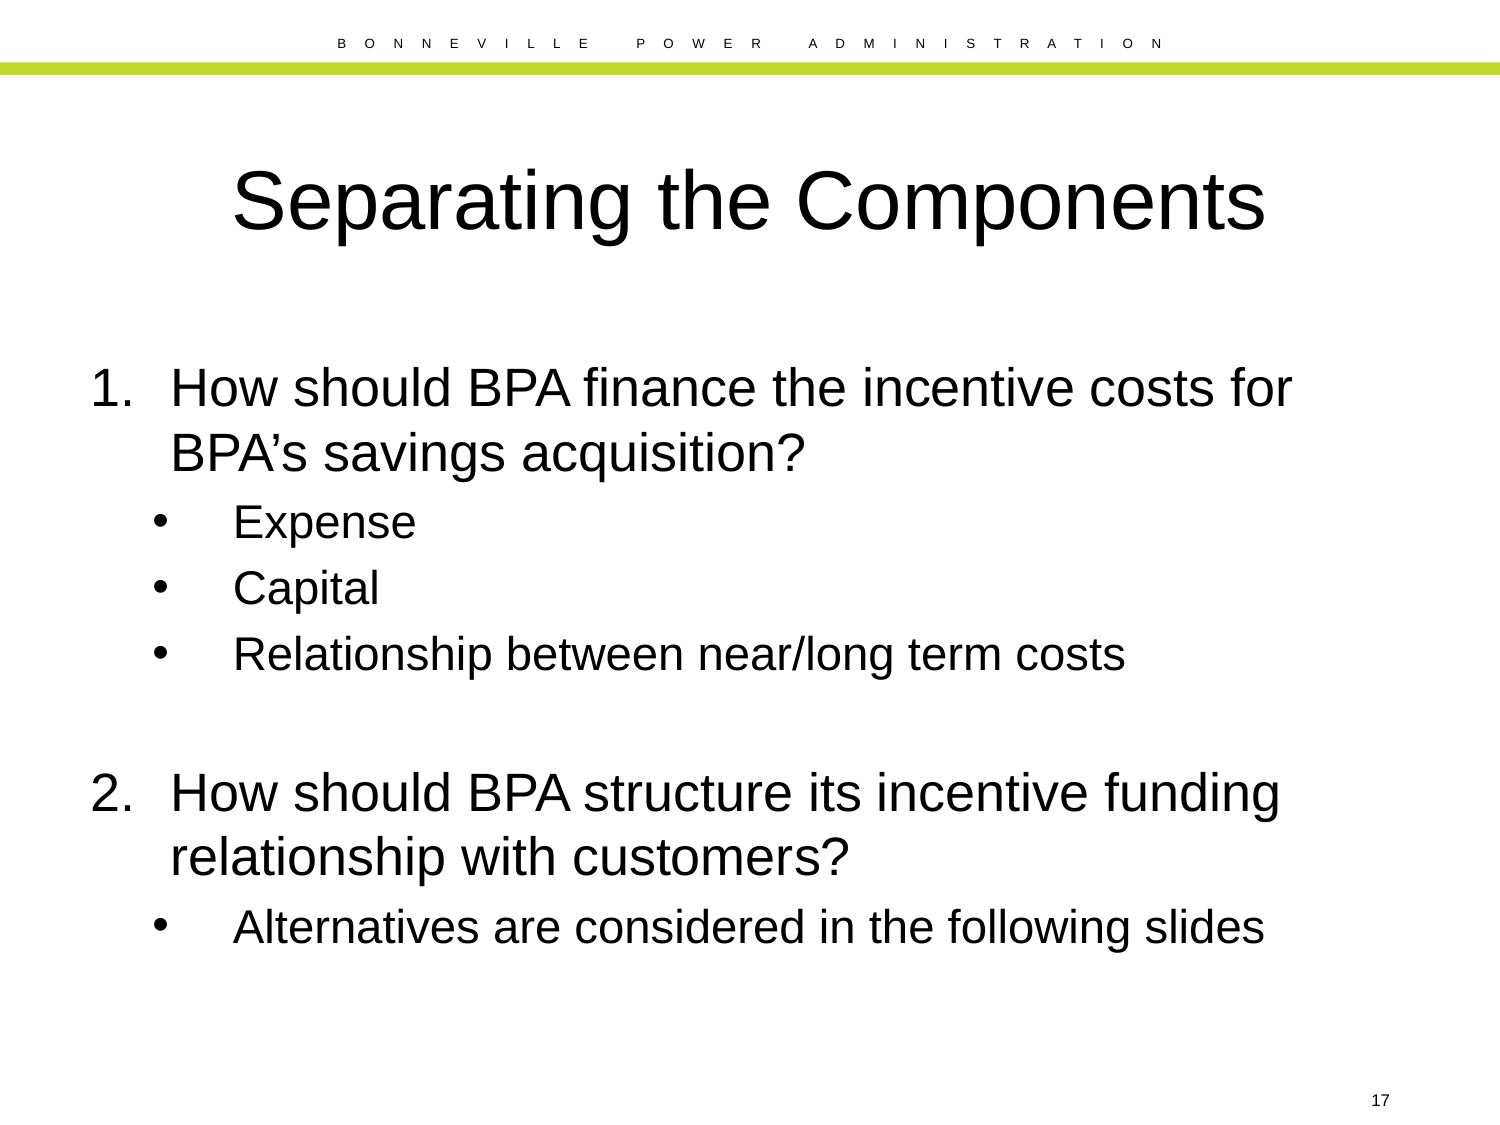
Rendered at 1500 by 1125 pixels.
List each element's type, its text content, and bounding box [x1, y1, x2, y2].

title Separating the Components [0, 137, 1500, 255]
slide_number 17 [1324, 1062, 1437, 1116]
list How should BPA finance the incentive costs for BPA’s savings acquisition? Expense Capital Relationship between near/long term costs How should BPA structure its incentive funding relationship with customers? Alternatives are considered in the following slides [75, 345, 1425, 963]
